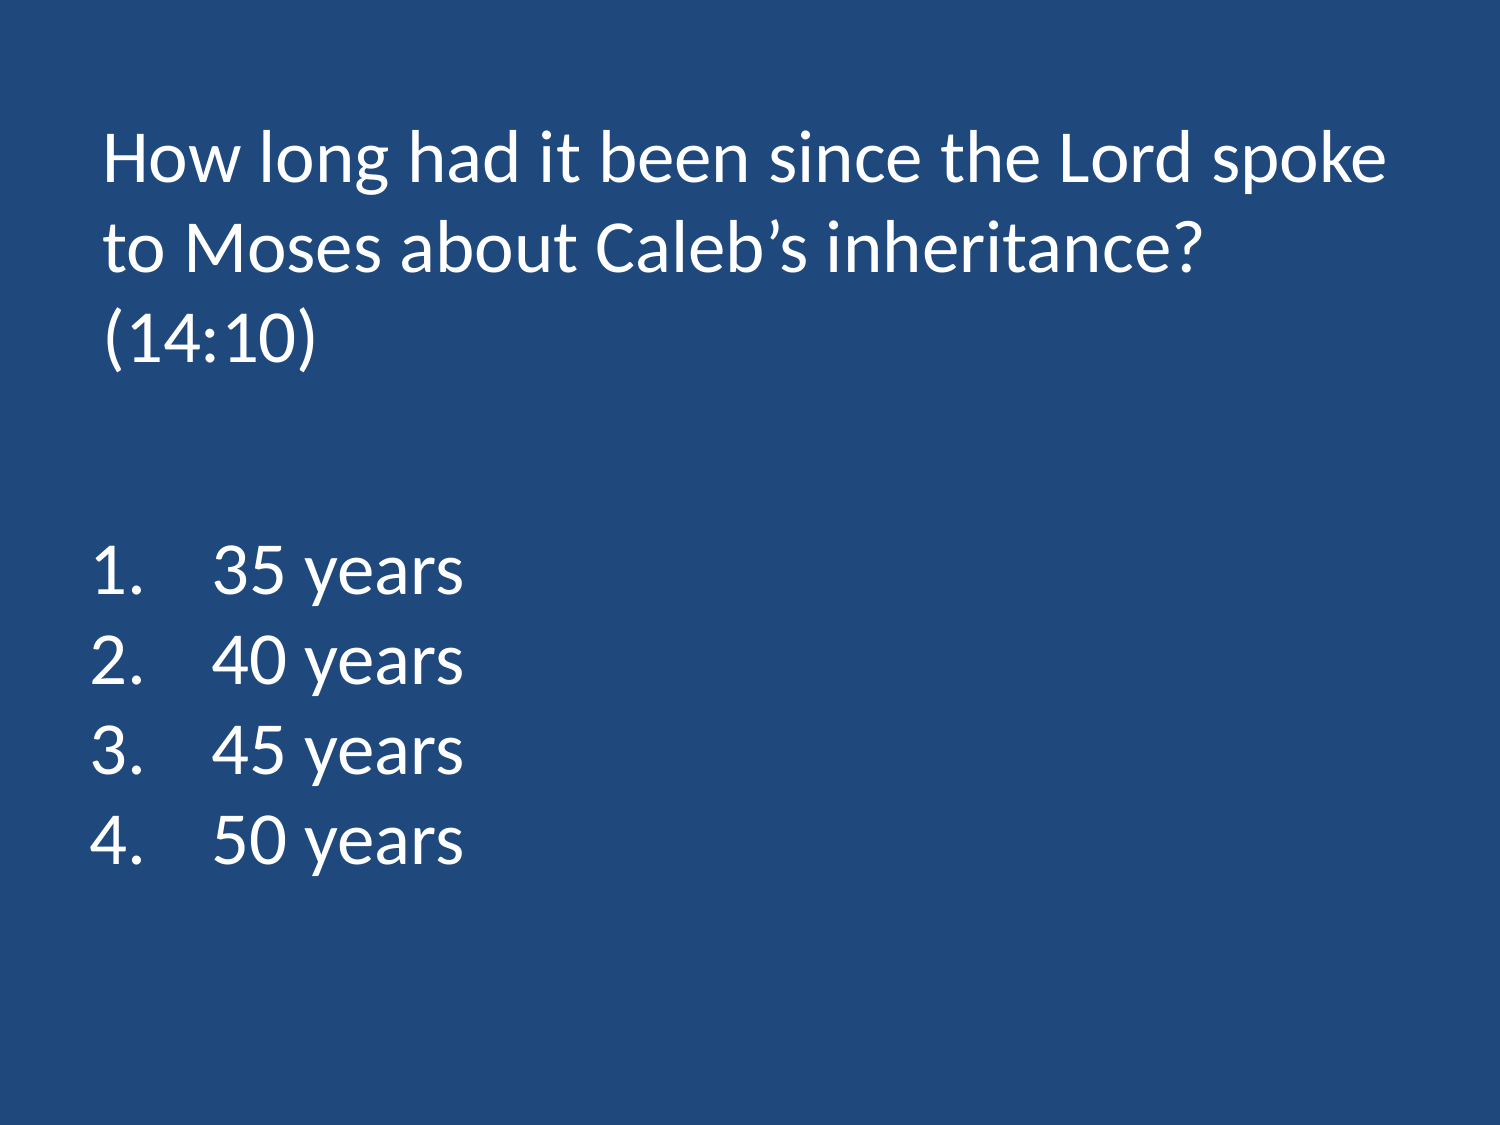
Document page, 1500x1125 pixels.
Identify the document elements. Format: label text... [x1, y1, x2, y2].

text_box How long had it been since the Lord spoke to Moses about Caleb’s inheritance? (14:10) [87, 99, 1425, 385]
text_box 35 years 40 years 45 years 50 years [74, 512, 1425, 888]
